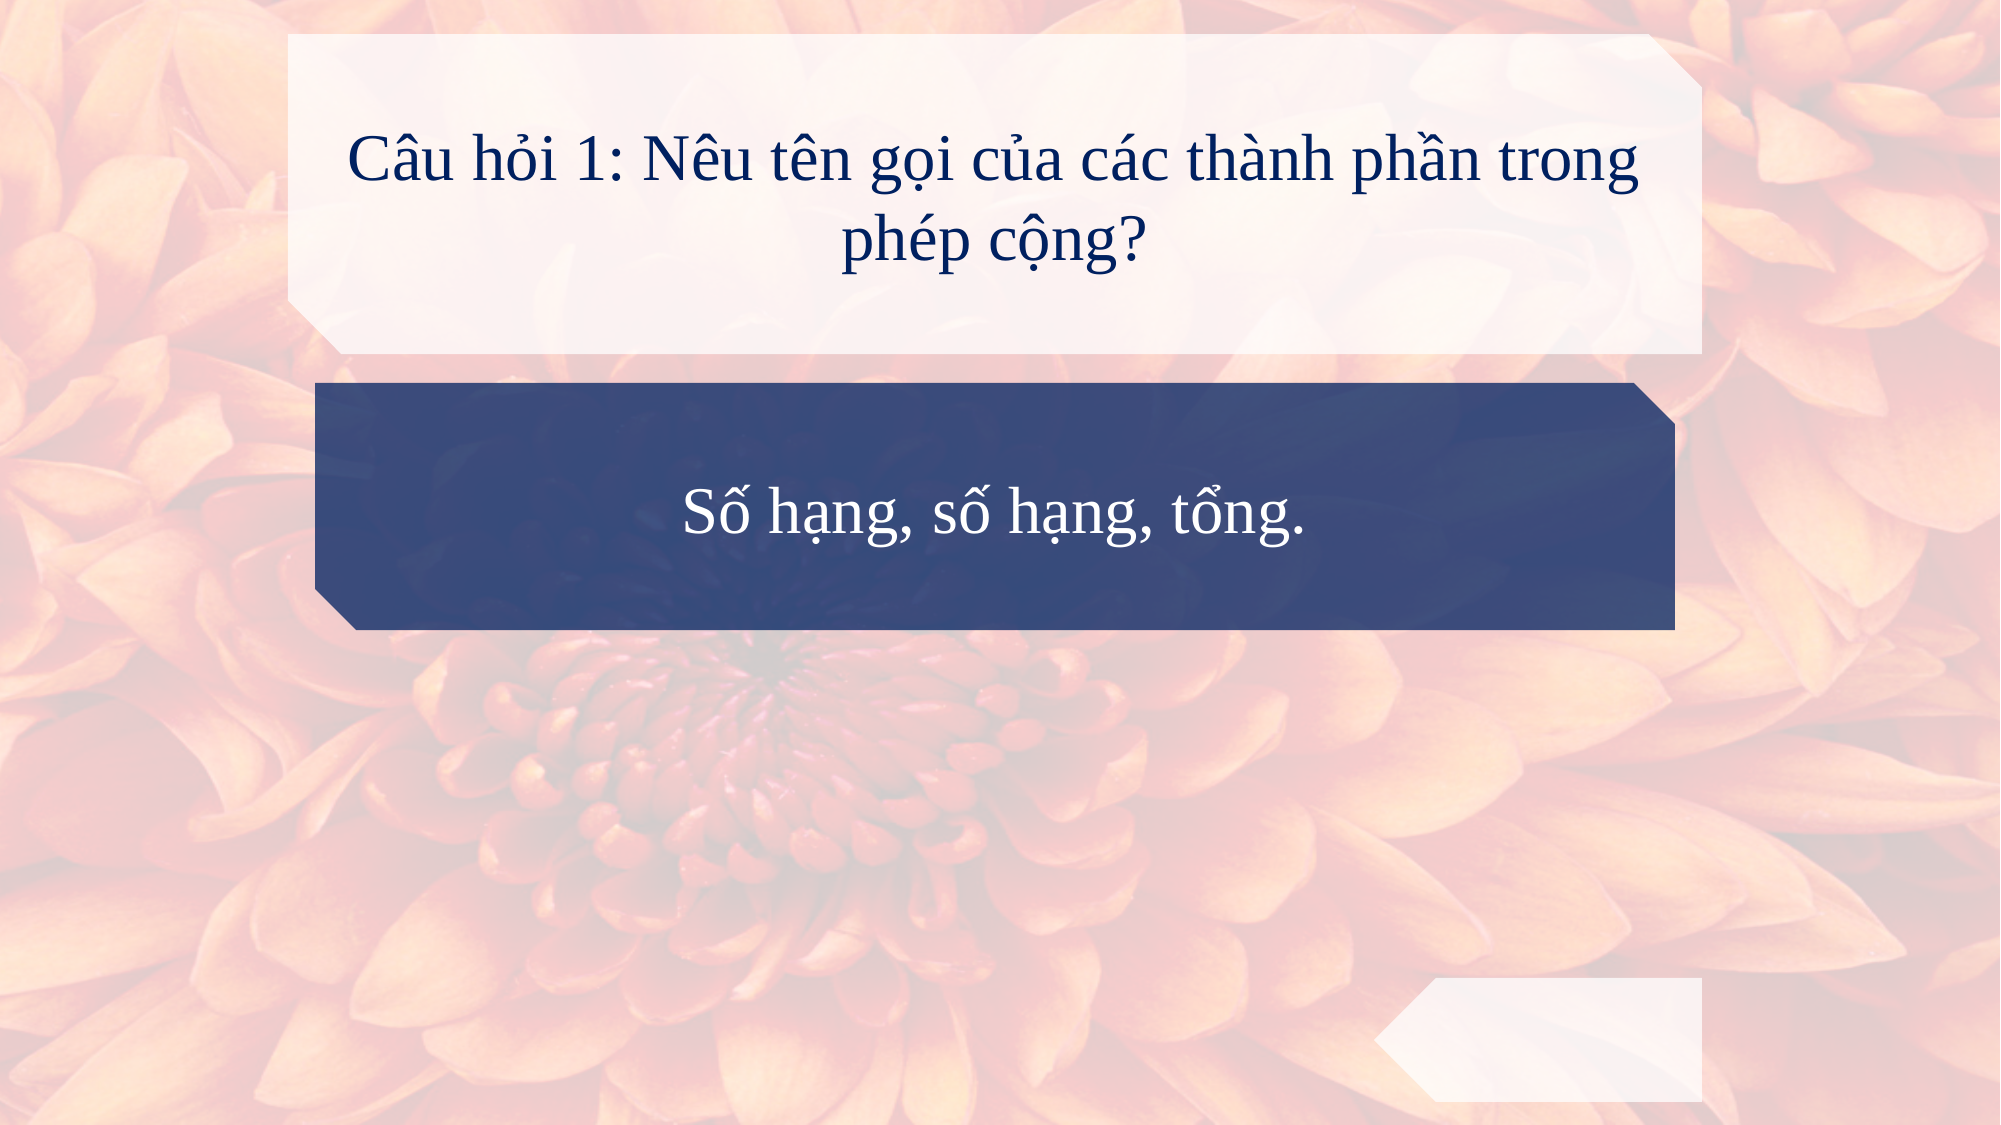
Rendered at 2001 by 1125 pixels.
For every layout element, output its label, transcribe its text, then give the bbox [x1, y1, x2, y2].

text_box Số hạng, số hạng, tổng. [313, 381, 1677, 632]
text_box Câu hỏi 1: Nêu tên gọi của các thành phần trong phép cộng? [286, 32, 1704, 356]
text_box [1372, 976, 1703, 1104]
